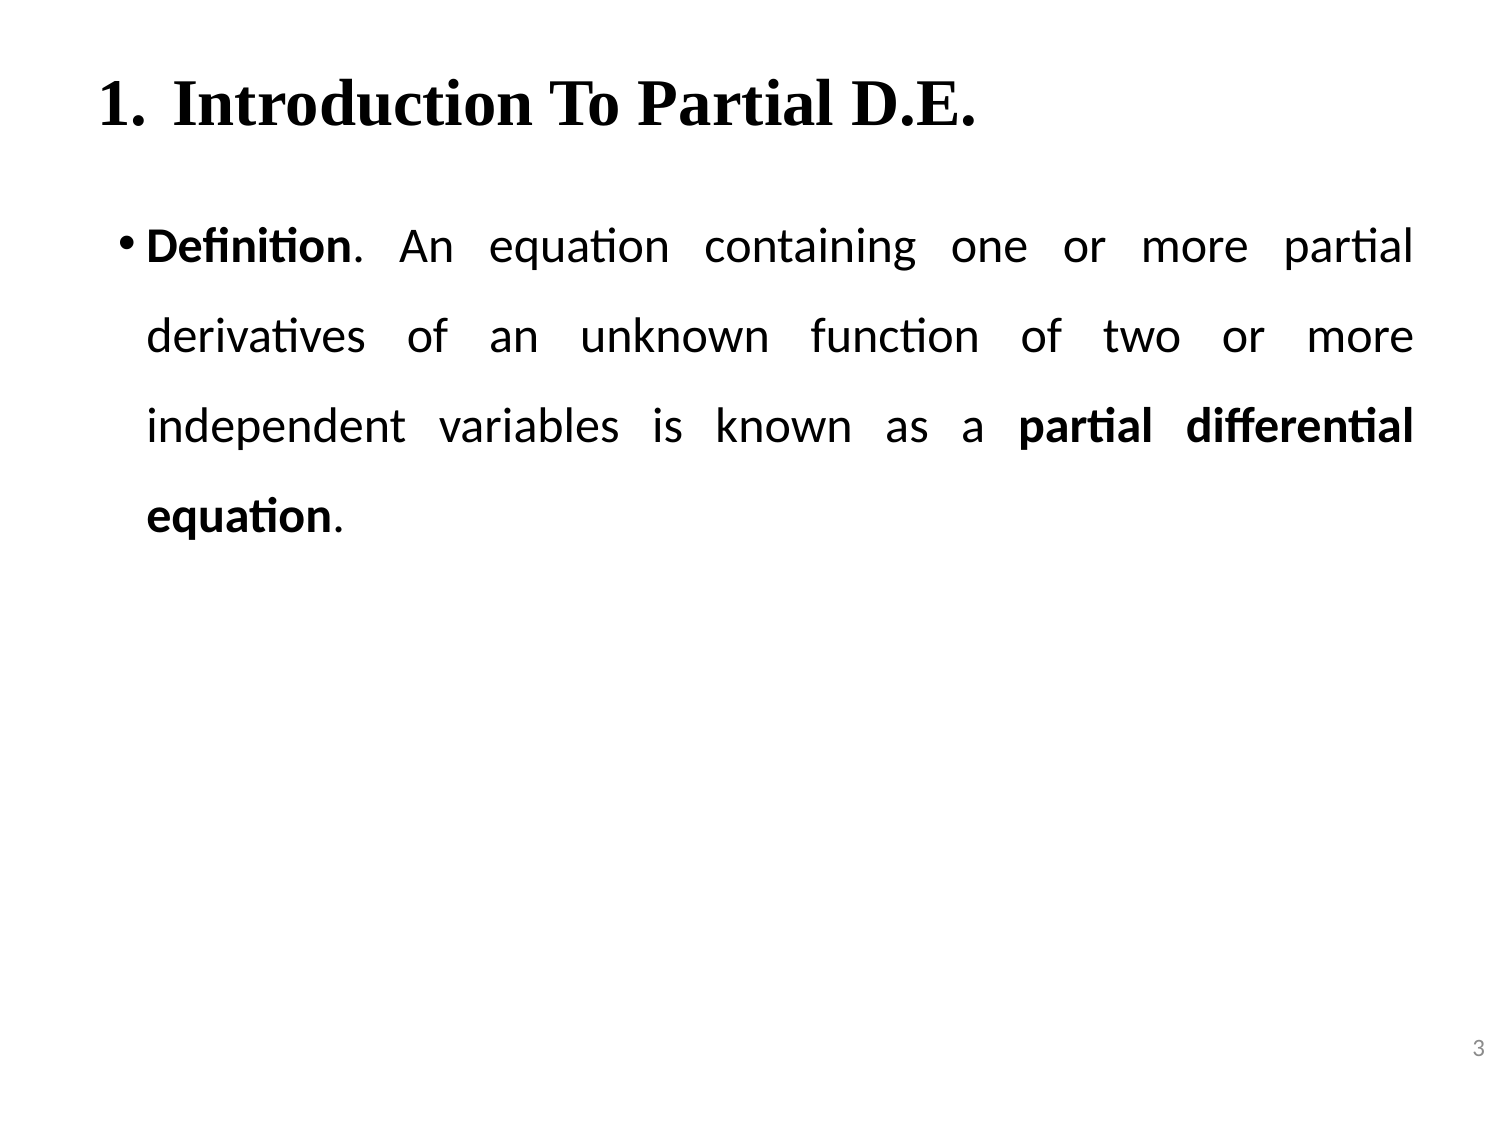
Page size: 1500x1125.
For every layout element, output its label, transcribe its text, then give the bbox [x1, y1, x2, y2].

slide_number 3 [1429, 1009, 1500, 1085]
title Introduction To Partial D.E. [82, 47, 1395, 161]
text_box [150, 174, 1388, 261]
